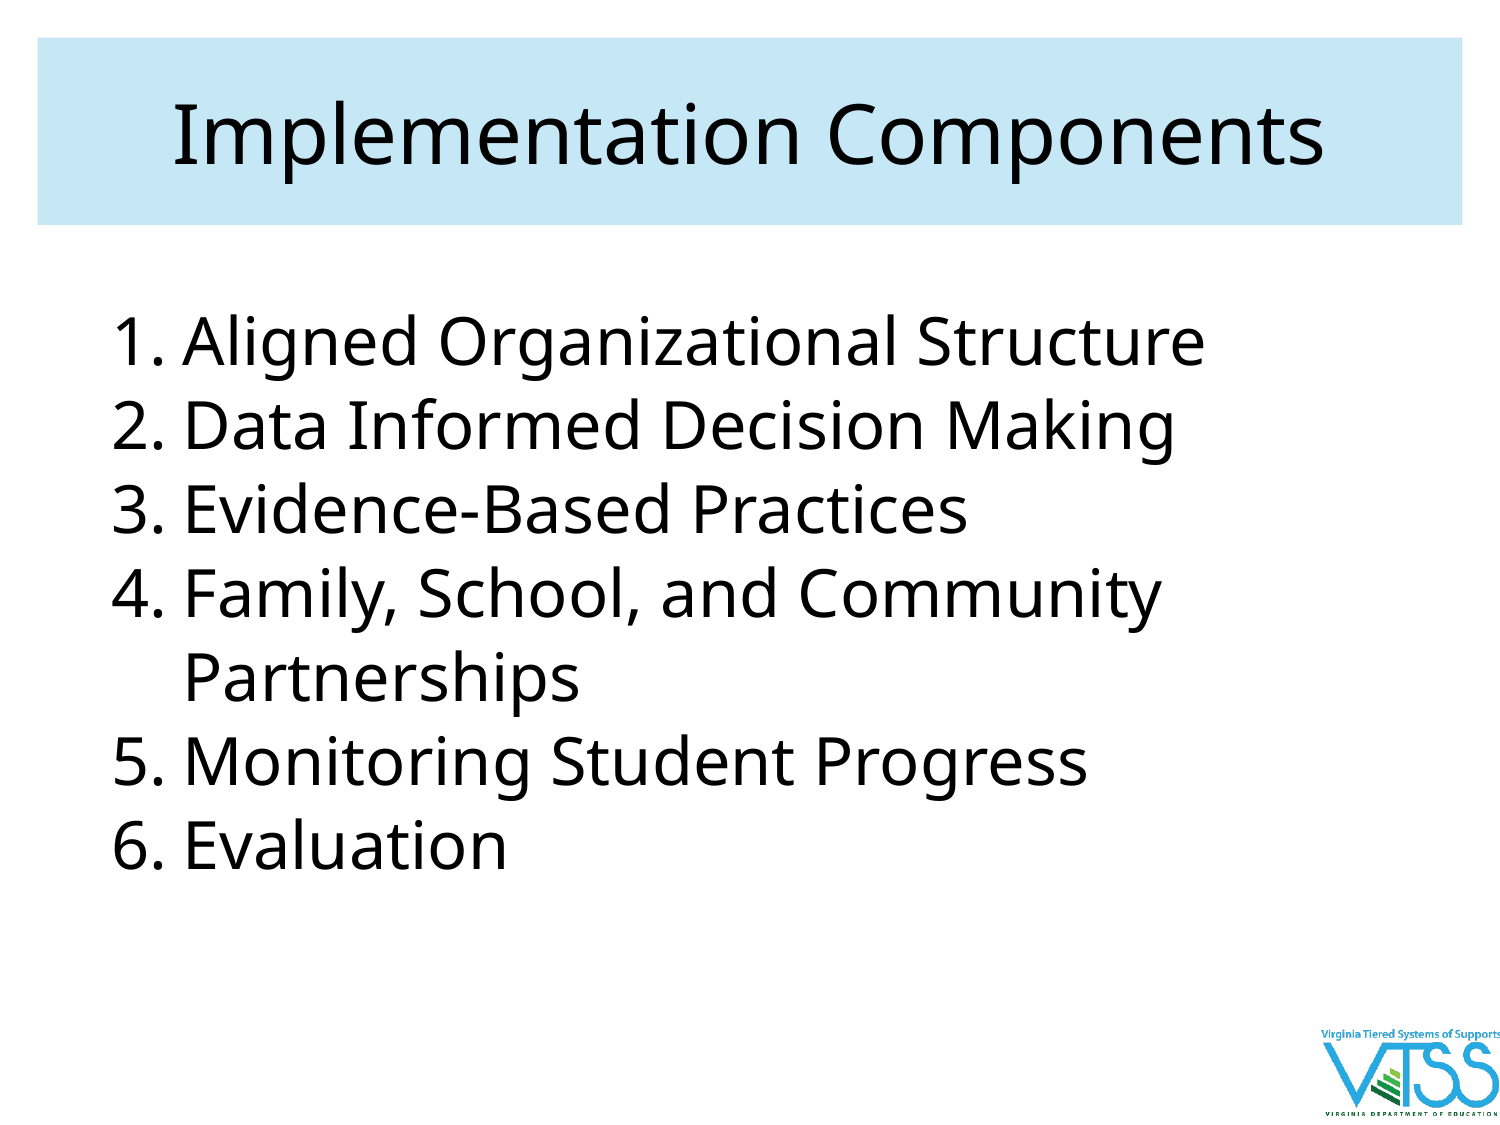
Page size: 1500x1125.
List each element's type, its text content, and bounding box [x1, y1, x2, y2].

picture [1321, 1029, 1500, 1116]
title Implementation Components [37, 37, 1463, 225]
list Aligned Organizational Structure Data Informed Decision Making Evidence-Based Practices Family, School, and Community Partnerships Monitoring Student Progress Evaluation [92, 287, 1363, 1038]
